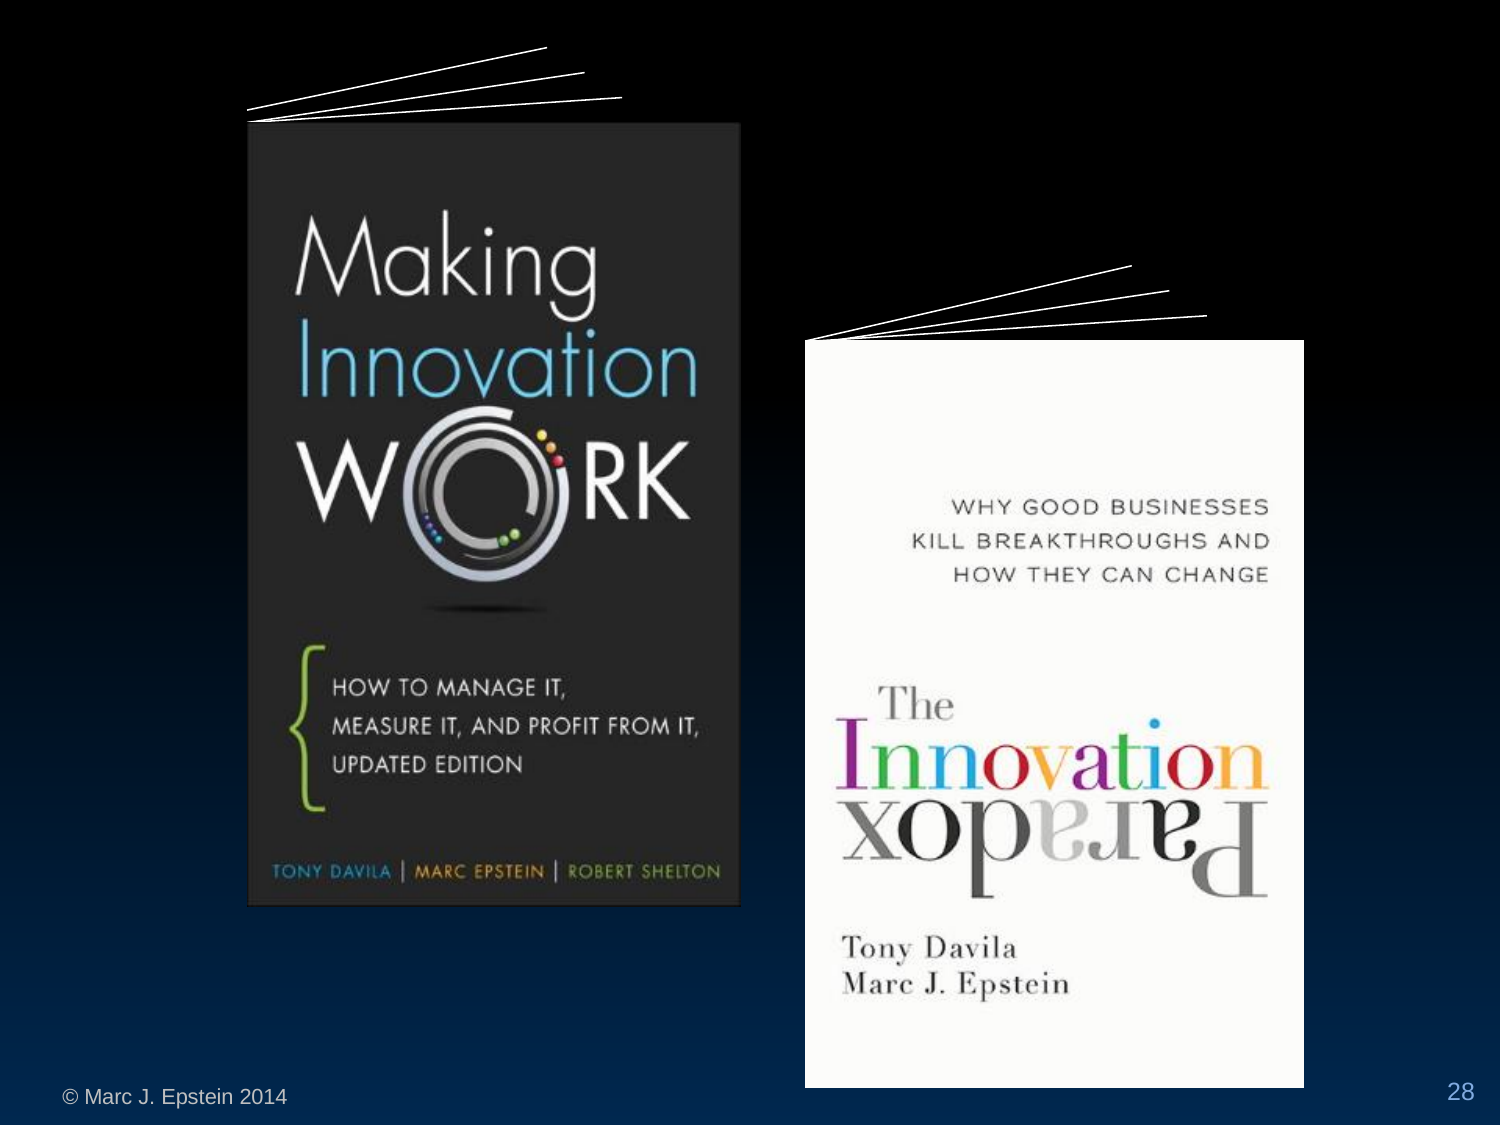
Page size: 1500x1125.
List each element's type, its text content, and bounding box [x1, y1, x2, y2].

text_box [804, 265, 1304, 1089]
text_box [246, 47, 741, 907]
slide_number 28 [1350, 1052, 1475, 1113]
